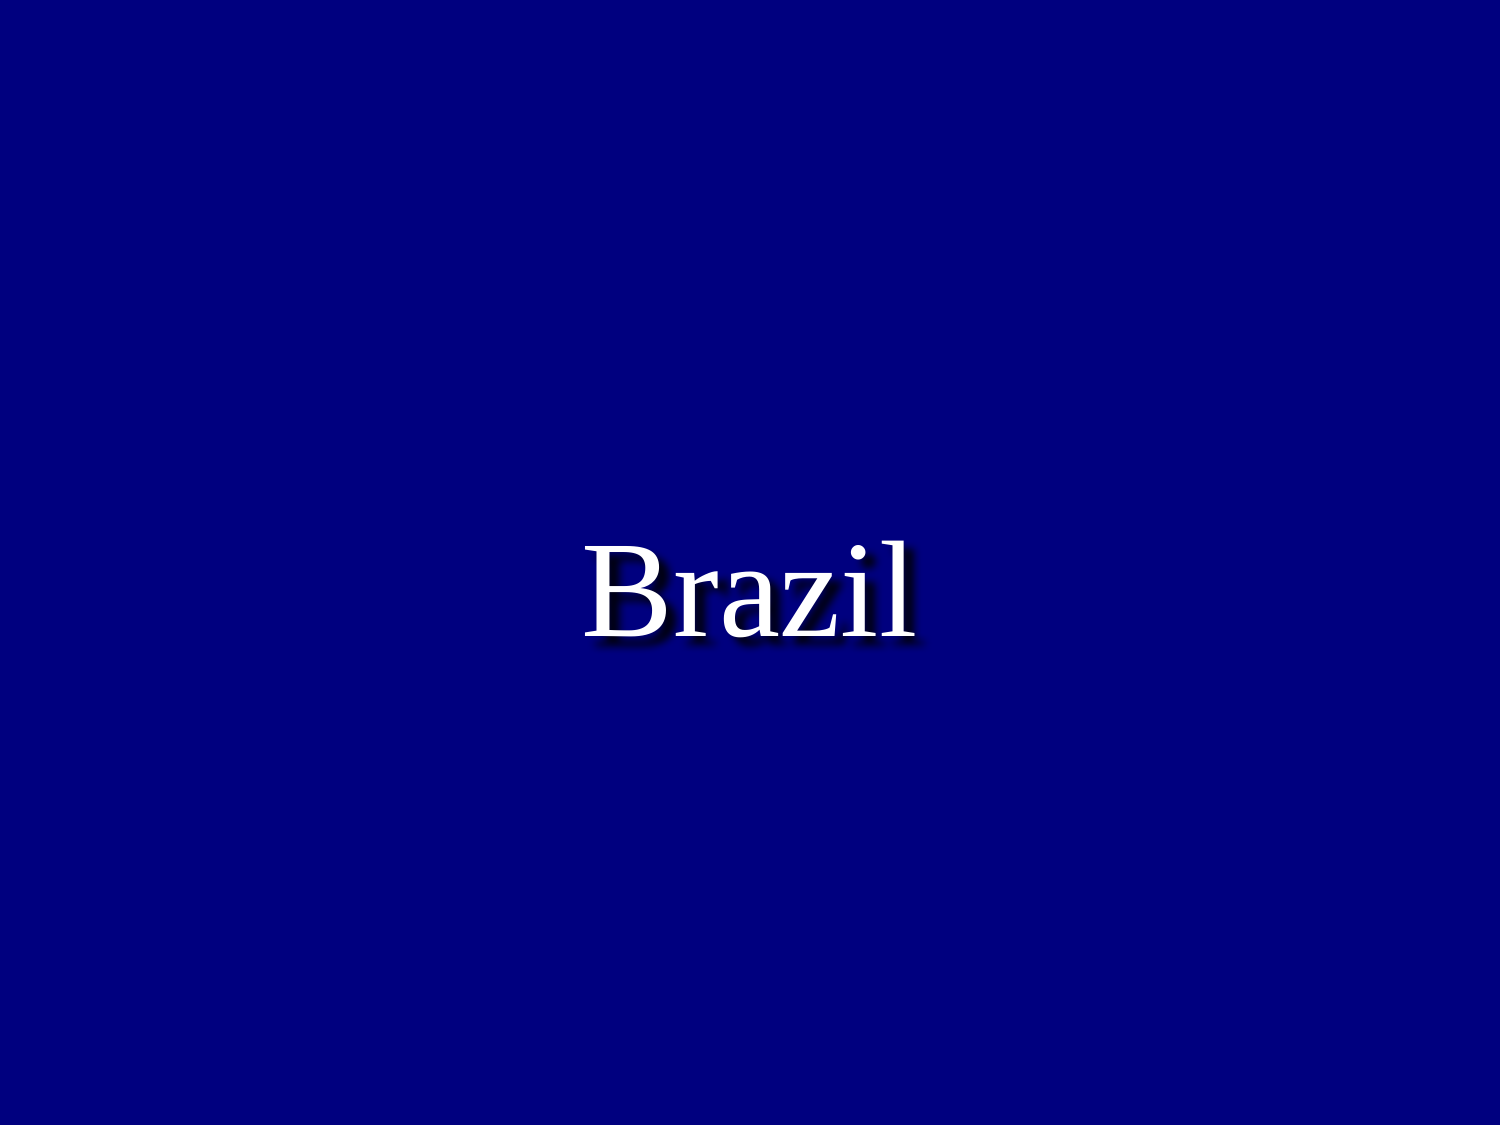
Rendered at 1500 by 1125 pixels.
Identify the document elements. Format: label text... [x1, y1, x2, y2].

text_box Brazil [0, 491, 1500, 672]
